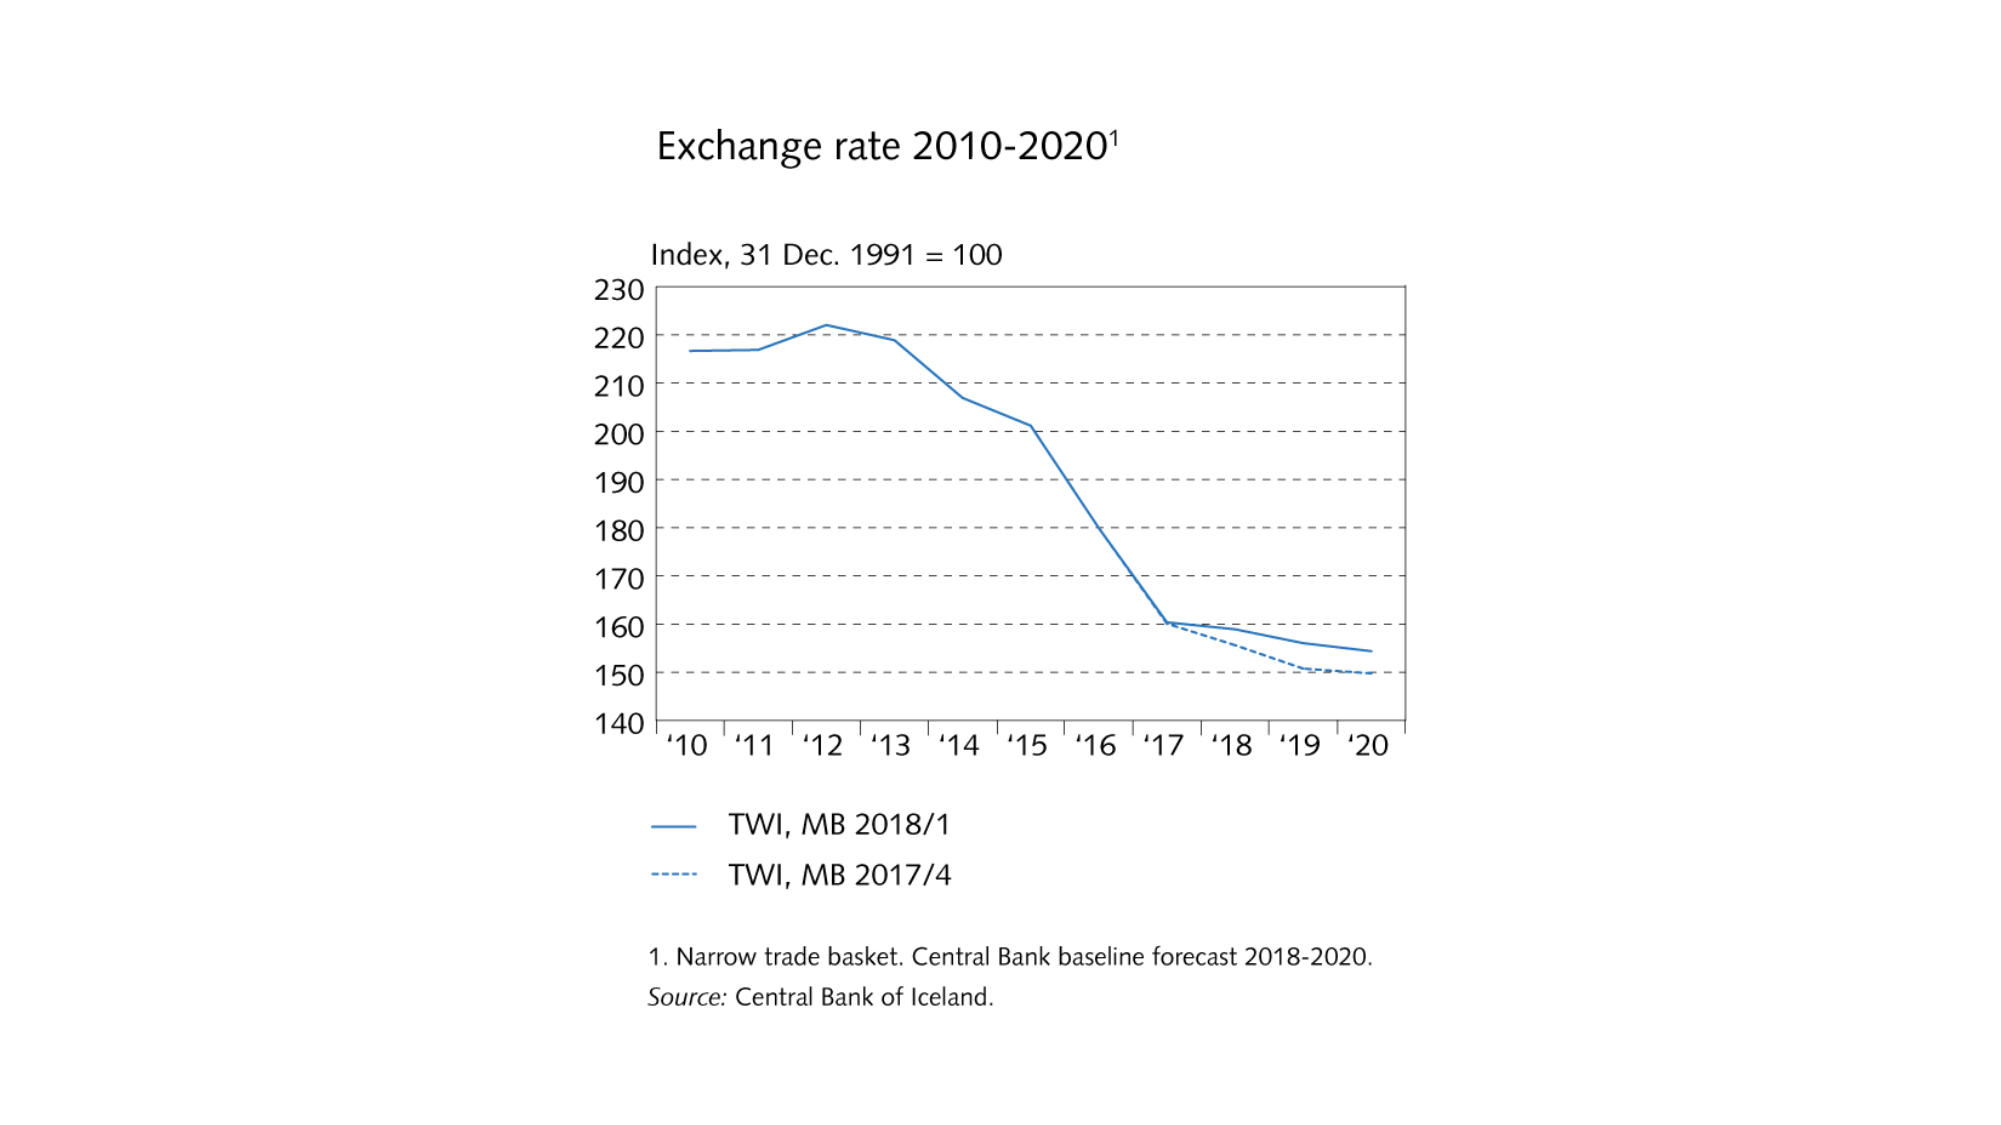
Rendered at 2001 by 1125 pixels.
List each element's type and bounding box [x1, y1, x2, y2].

picture [593, 112, 1407, 1013]
